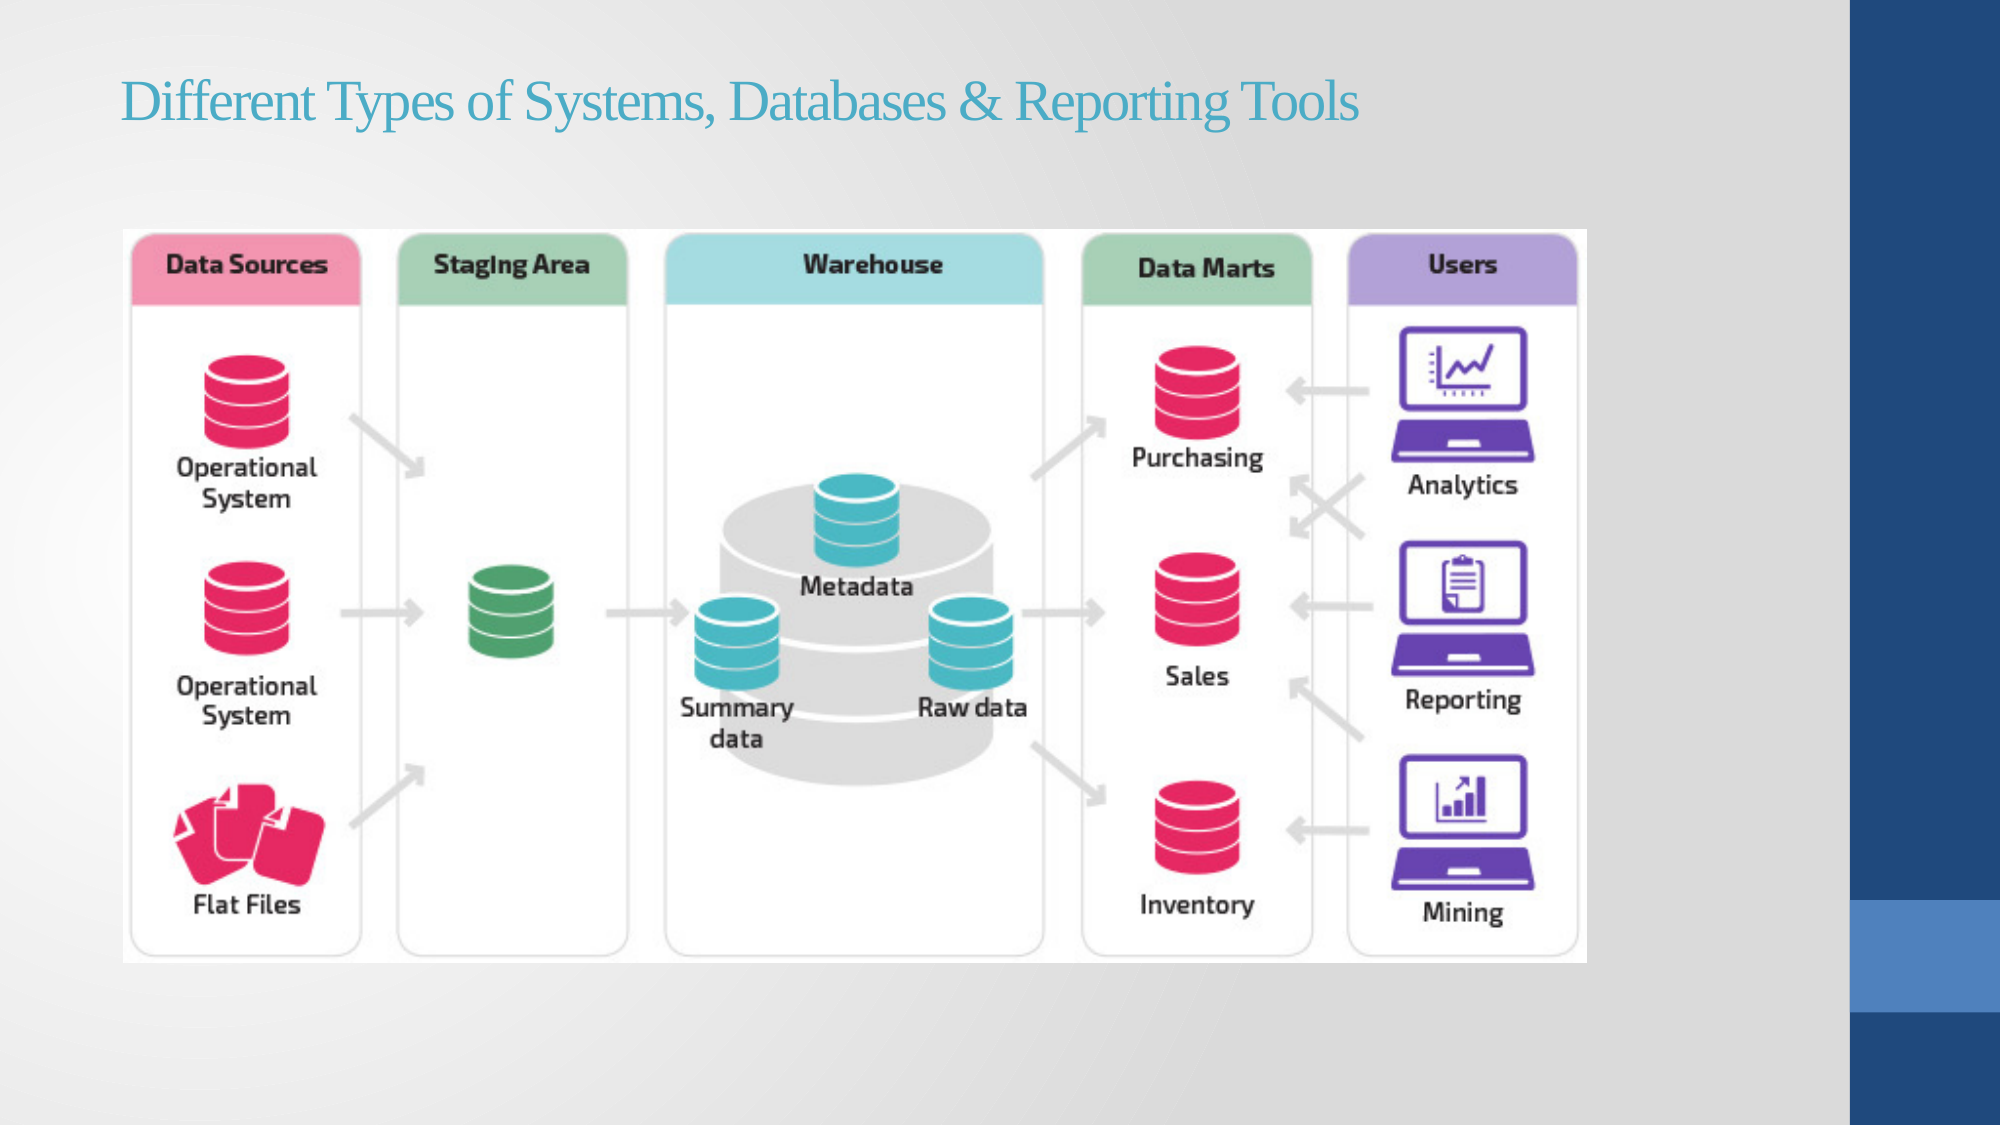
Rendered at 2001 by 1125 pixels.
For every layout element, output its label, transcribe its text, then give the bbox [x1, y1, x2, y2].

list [123, 229, 1587, 964]
title Different Types of Systems, Databases & Reporting Tools [105, 62, 1517, 202]
